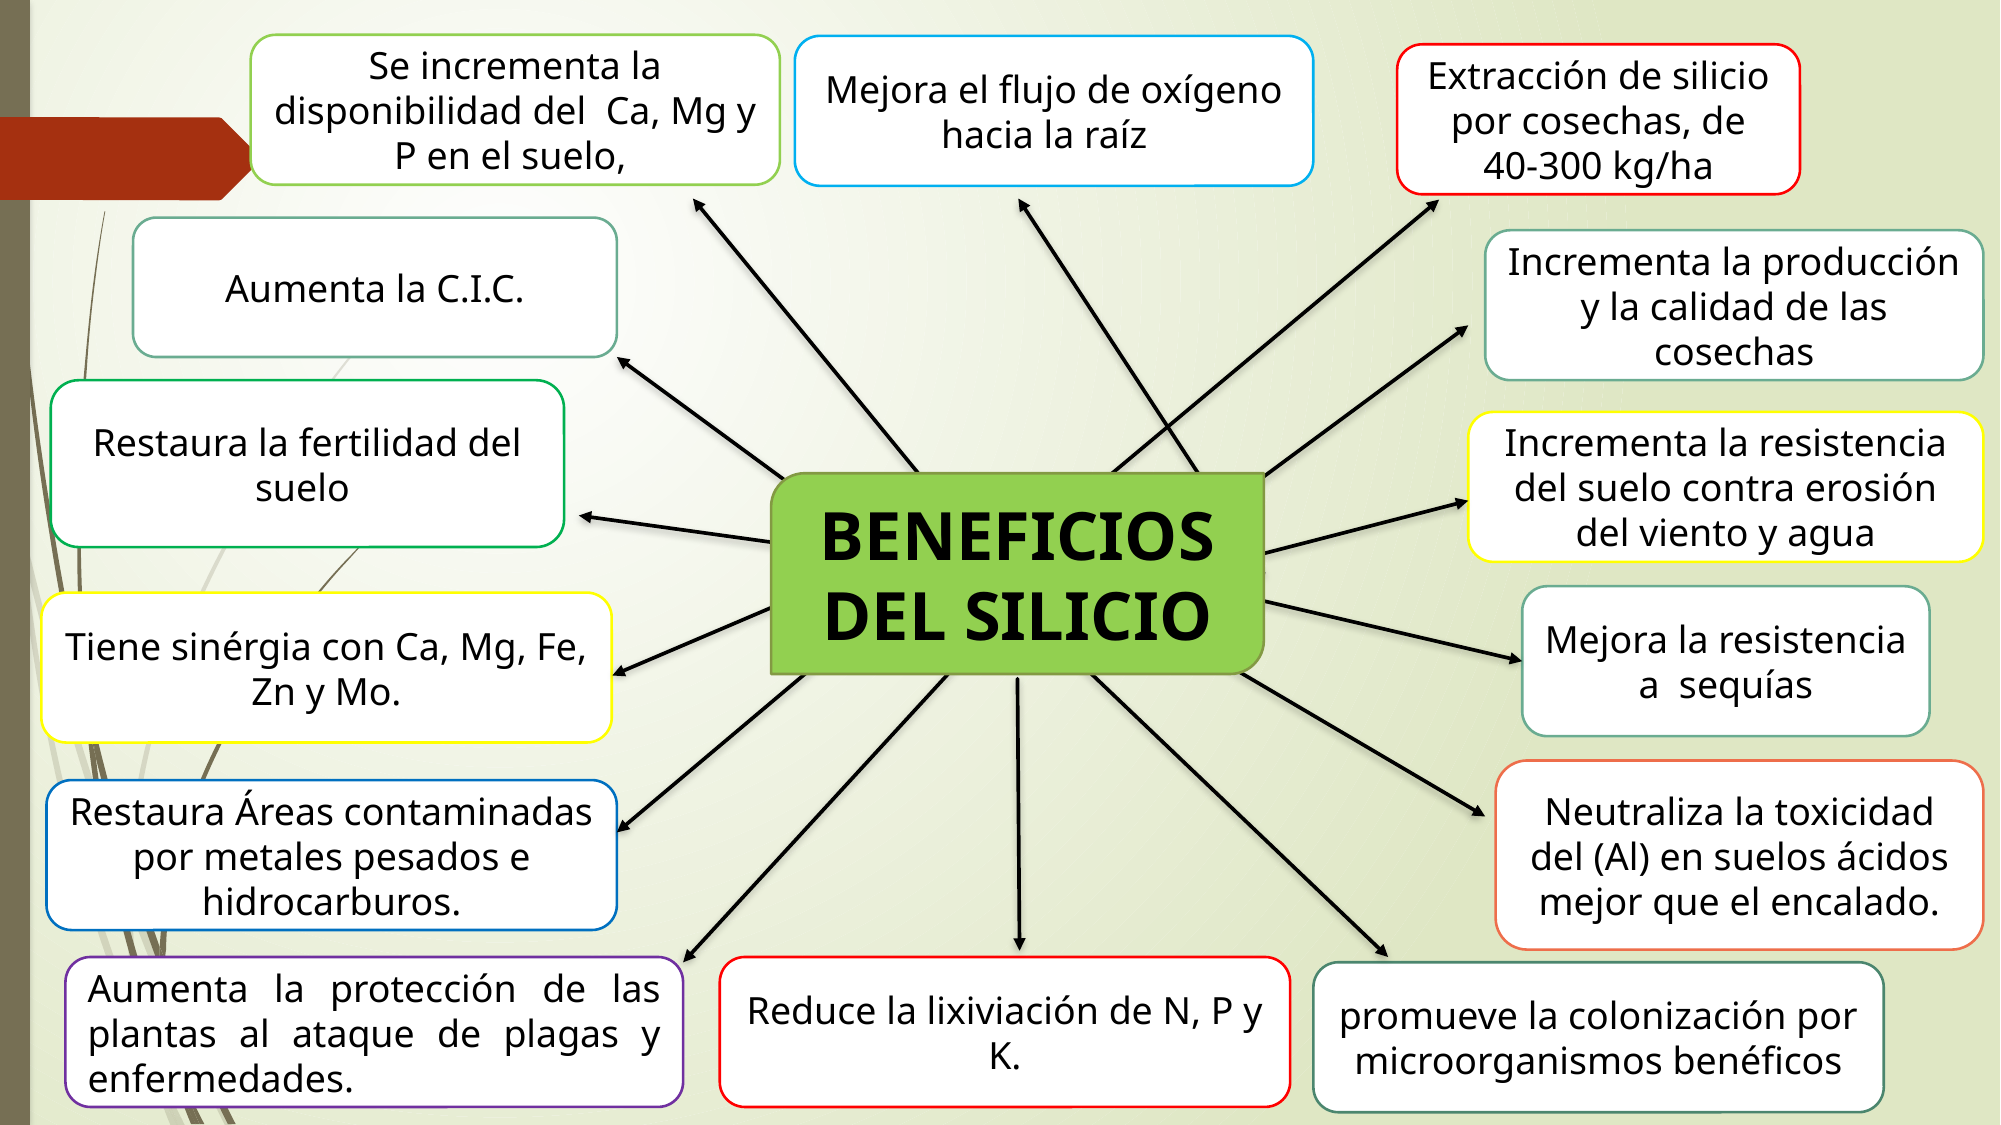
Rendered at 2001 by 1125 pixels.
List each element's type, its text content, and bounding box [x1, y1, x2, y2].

text_box Neutraliza la toxicidad del (Al) en suelos ácidos mejor que el encalado. [1494, 759, 1985, 951]
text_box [1243, 595, 1523, 662]
text_box promueve la colonización por microorganismos benéficos [1312, 960, 1886, 1114]
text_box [1263, 500, 1469, 554]
text_box Aumenta la protección de las plantas al ataque de plagas y enfermedades. [64, 955, 685, 1109]
text_box Incrementa la producción y la calidad de las cosechas [1483, 228, 1985, 382]
text_box Tiene sinérgia con Ca, Mg, Fe, Zn y Mo. [40, 591, 611, 744]
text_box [682, 654, 966, 963]
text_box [1389, 654, 1486, 817]
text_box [1087, 199, 1440, 495]
text_box Mejora la resistencia a sequías [1520, 584, 1931, 738]
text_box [1191, 325, 1469, 530]
text_box BENEFICIOS DEL SILICIO [769, 471, 1266, 676]
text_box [612, 604, 779, 676]
text_box Se incrementa la disponibilidad del Ca, Mg y P en el suelo, [249, 33, 782, 187]
text_box Mejora el flujo de oxígeno hacia la raíz [793, 34, 1315, 188]
text_box Reduce la lixiviación de N, P y K. [718, 955, 1292, 1109]
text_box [1071, 654, 1389, 958]
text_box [578, 515, 808, 548]
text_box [692, 198, 930, 488]
text_box Extracción de silicio por cosechas, de 40-300 kg/ha [1395, 42, 1802, 196]
text_box Restaura la fertilidad del suelo [49, 378, 566, 549]
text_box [616, 356, 808, 497]
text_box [616, 655, 827, 833]
text_box Incrementa la resistencia del suelo contra erosión del viento y agua [1472, 410, 1985, 564]
text_box Aumenta la C.I.C. [131, 216, 619, 359]
text_box Restaura Áreas contaminadas por metales pesados e hidrocarburos. [45, 778, 619, 932]
